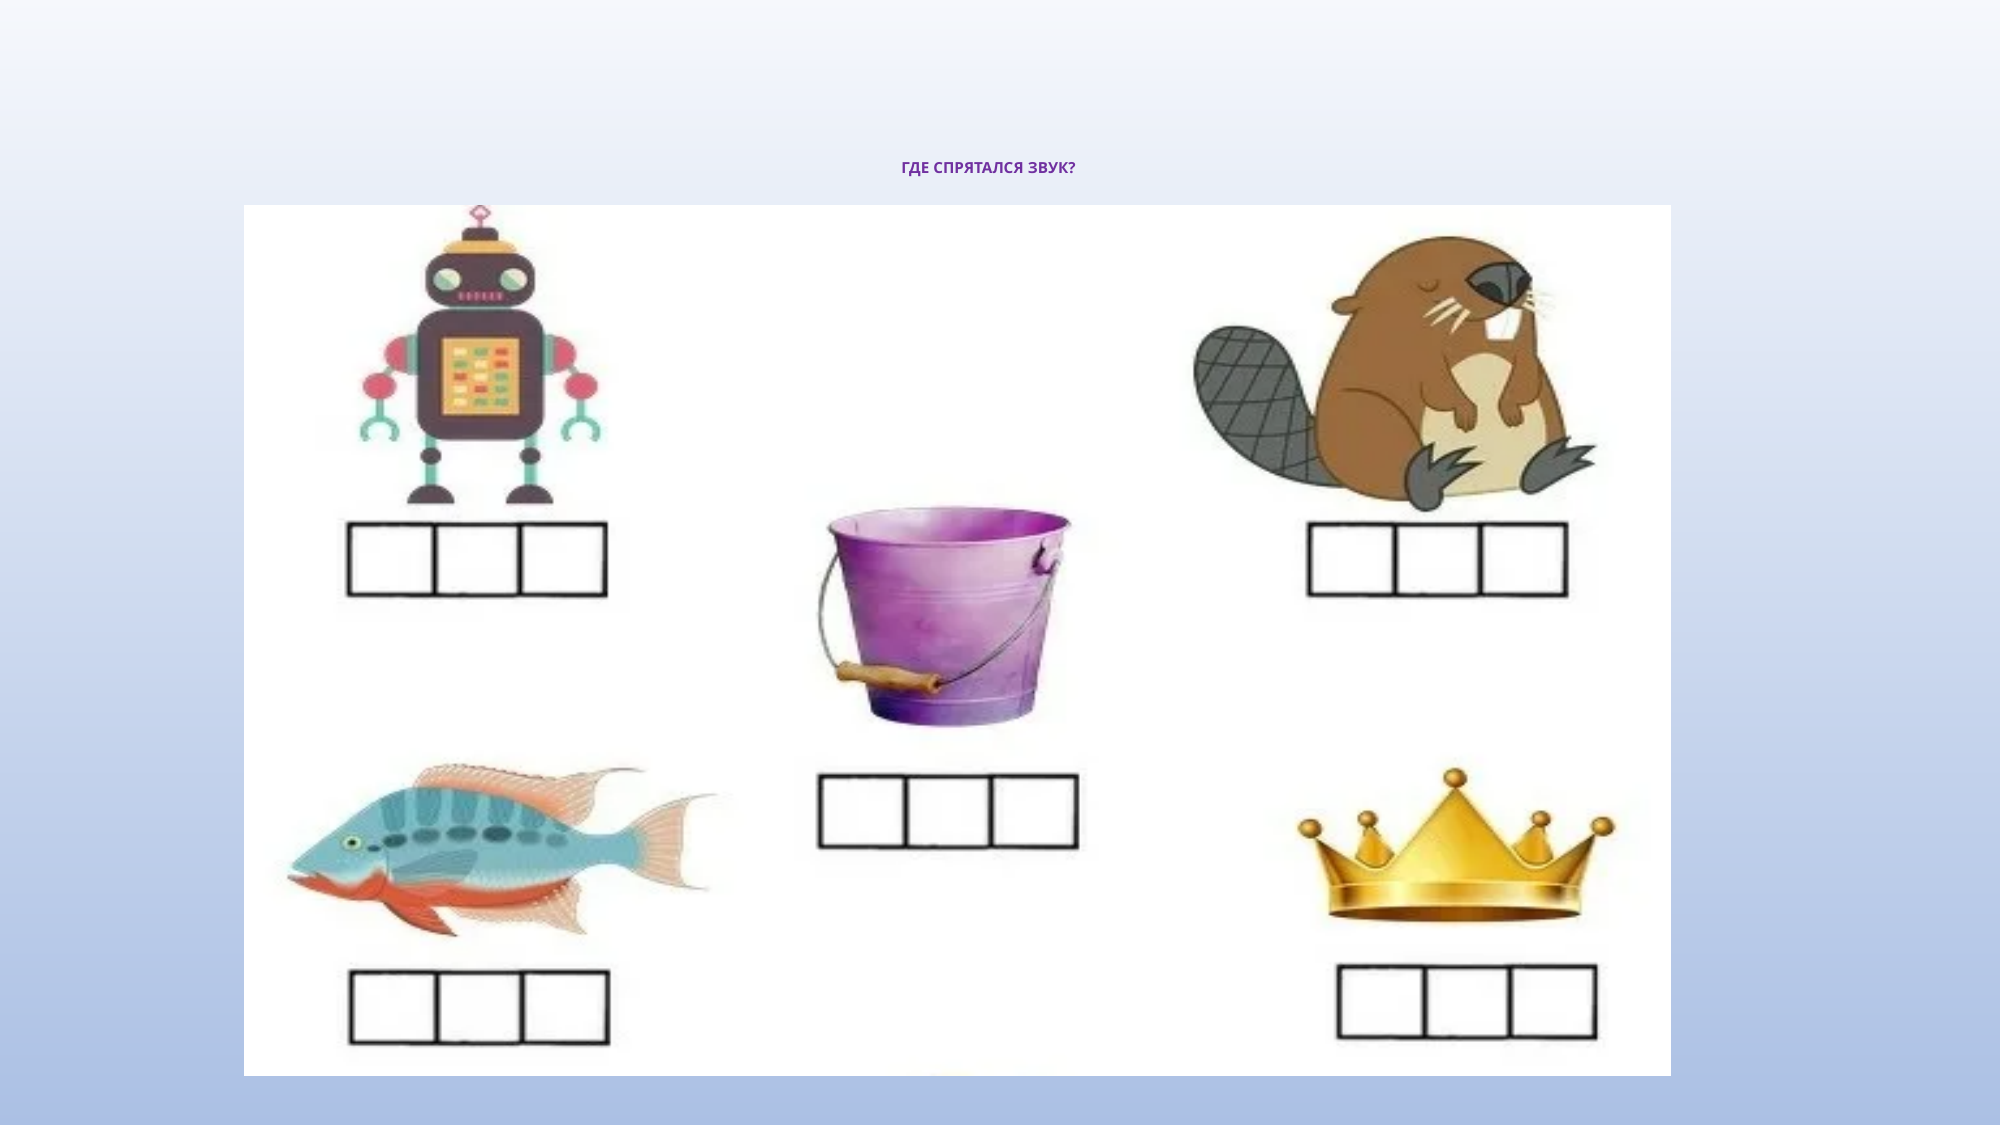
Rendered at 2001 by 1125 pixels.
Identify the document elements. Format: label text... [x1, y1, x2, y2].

title ГДЕ СПРЯТАЛСЯ ЗВУК? [57, 68, 1919, 185]
picture [244, 205, 1671, 1076]
